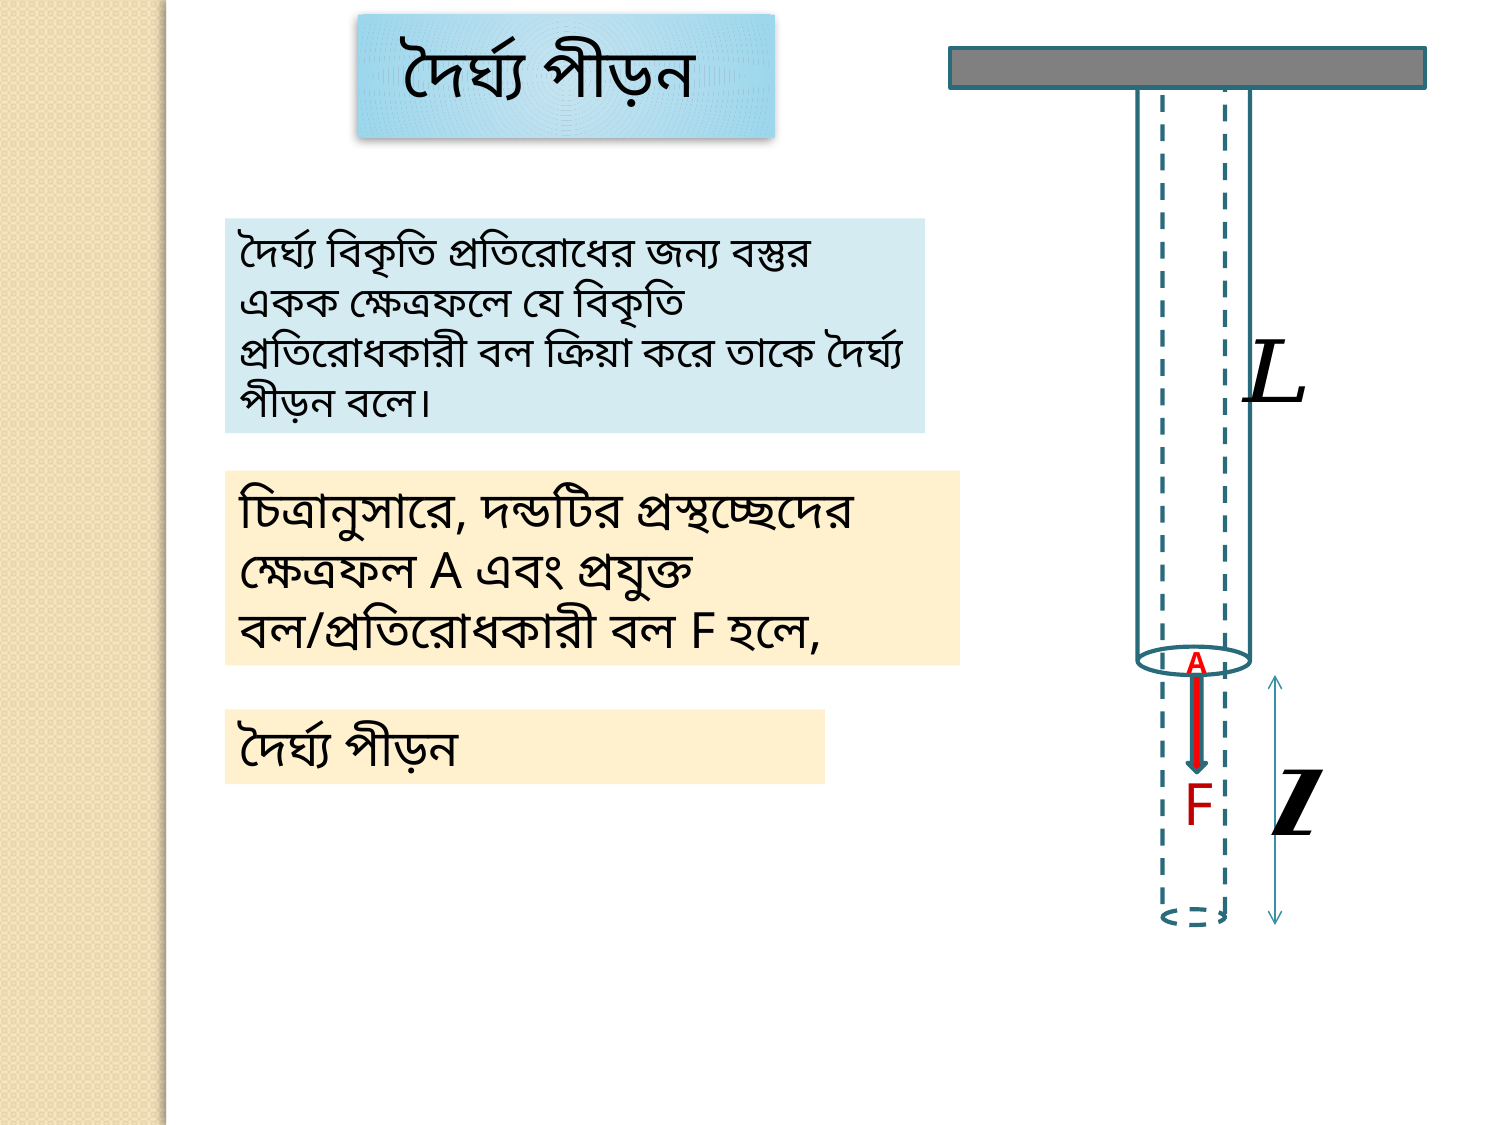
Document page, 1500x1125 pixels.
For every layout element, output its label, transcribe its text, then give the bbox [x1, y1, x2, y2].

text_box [1262, 674, 1338, 926]
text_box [1137, 74, 1313, 676]
text_box চিত্রানুসারে, দন্ডটির প্রস্থচ্ছেদের ক্ষেত্রফল A এবং প্রযুক্ত বল/প্রতিরোধকারী বল F হলে, [225, 470, 960, 666]
text_box [1160, 851, 1228, 926]
text_box [948, 46, 1427, 90]
text_box দৈর্ঘ্য বিকৃতি প্রতিরোধের জন্য বস্তুর একক ক্ষেত্রফলে যে বিকৃতি প্রতিরোধকারী বল ক্রিয়া করে তাকে দৈর্ঘ্য পীড়ন বলে। [225, 218, 925, 434]
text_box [357, 14, 776, 138]
text_box [1189, 922, 1207, 928]
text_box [1168, 687, 1238, 846]
